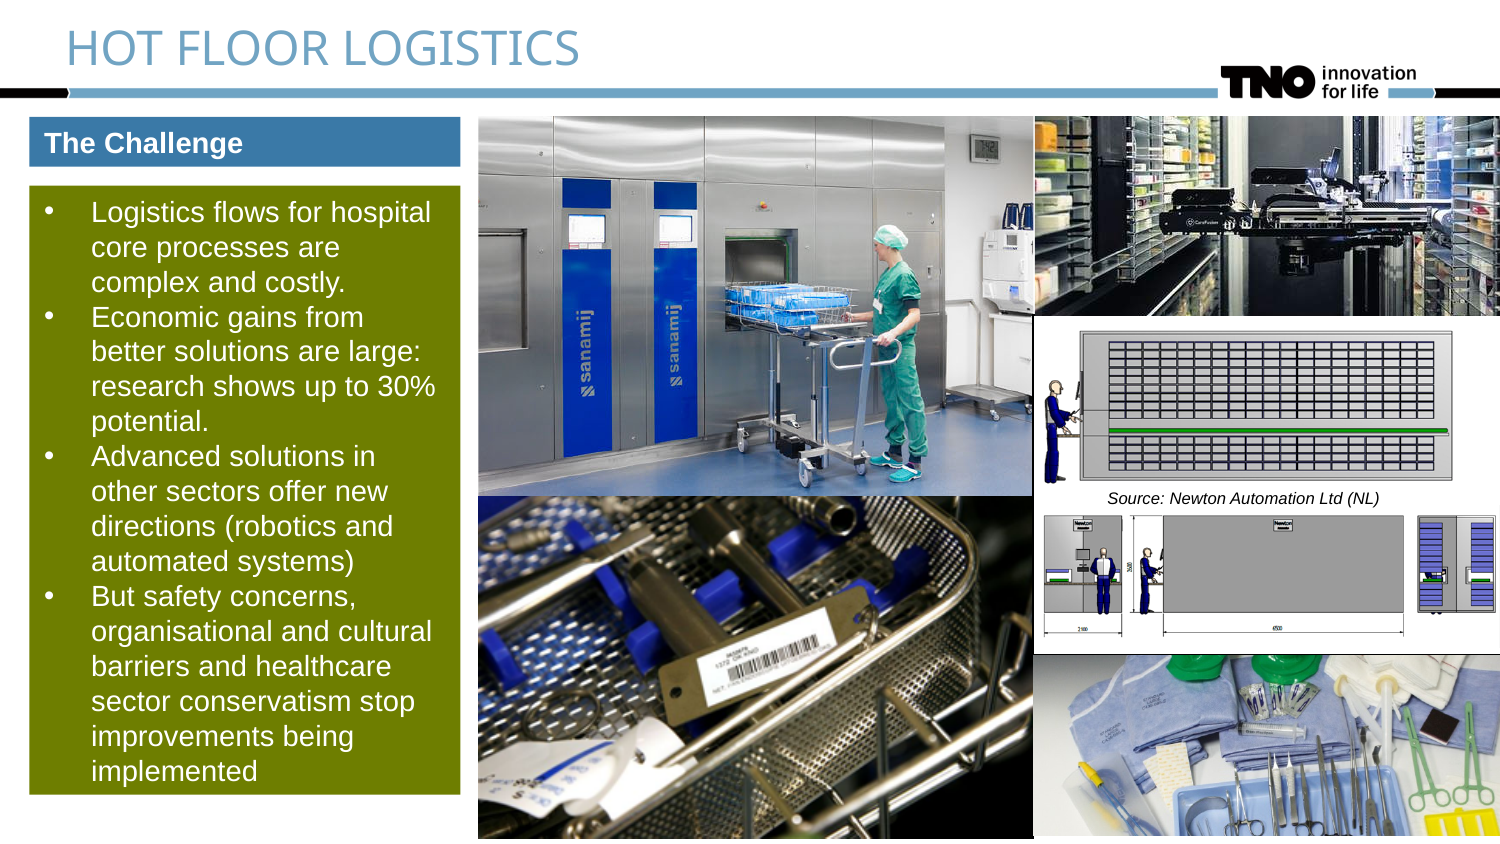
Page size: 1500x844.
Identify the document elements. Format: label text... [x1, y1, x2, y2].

text_box Logistics flows for hospital core processes are complex and costly. Economic gains from better solutions are large: research shows up to 30% potential. Advanced solutions in other sectors offer new directions (robotics and automated systems) But safety concerns, organisational and cultural barriers and healthcare sector conservatism stop improvements being implemented [29, 185, 461, 795]
picture [0, 0, 1500, 844]
text_box The Challenge [29, 116, 461, 167]
title Hot floor logistics [64, 17, 1427, 103]
